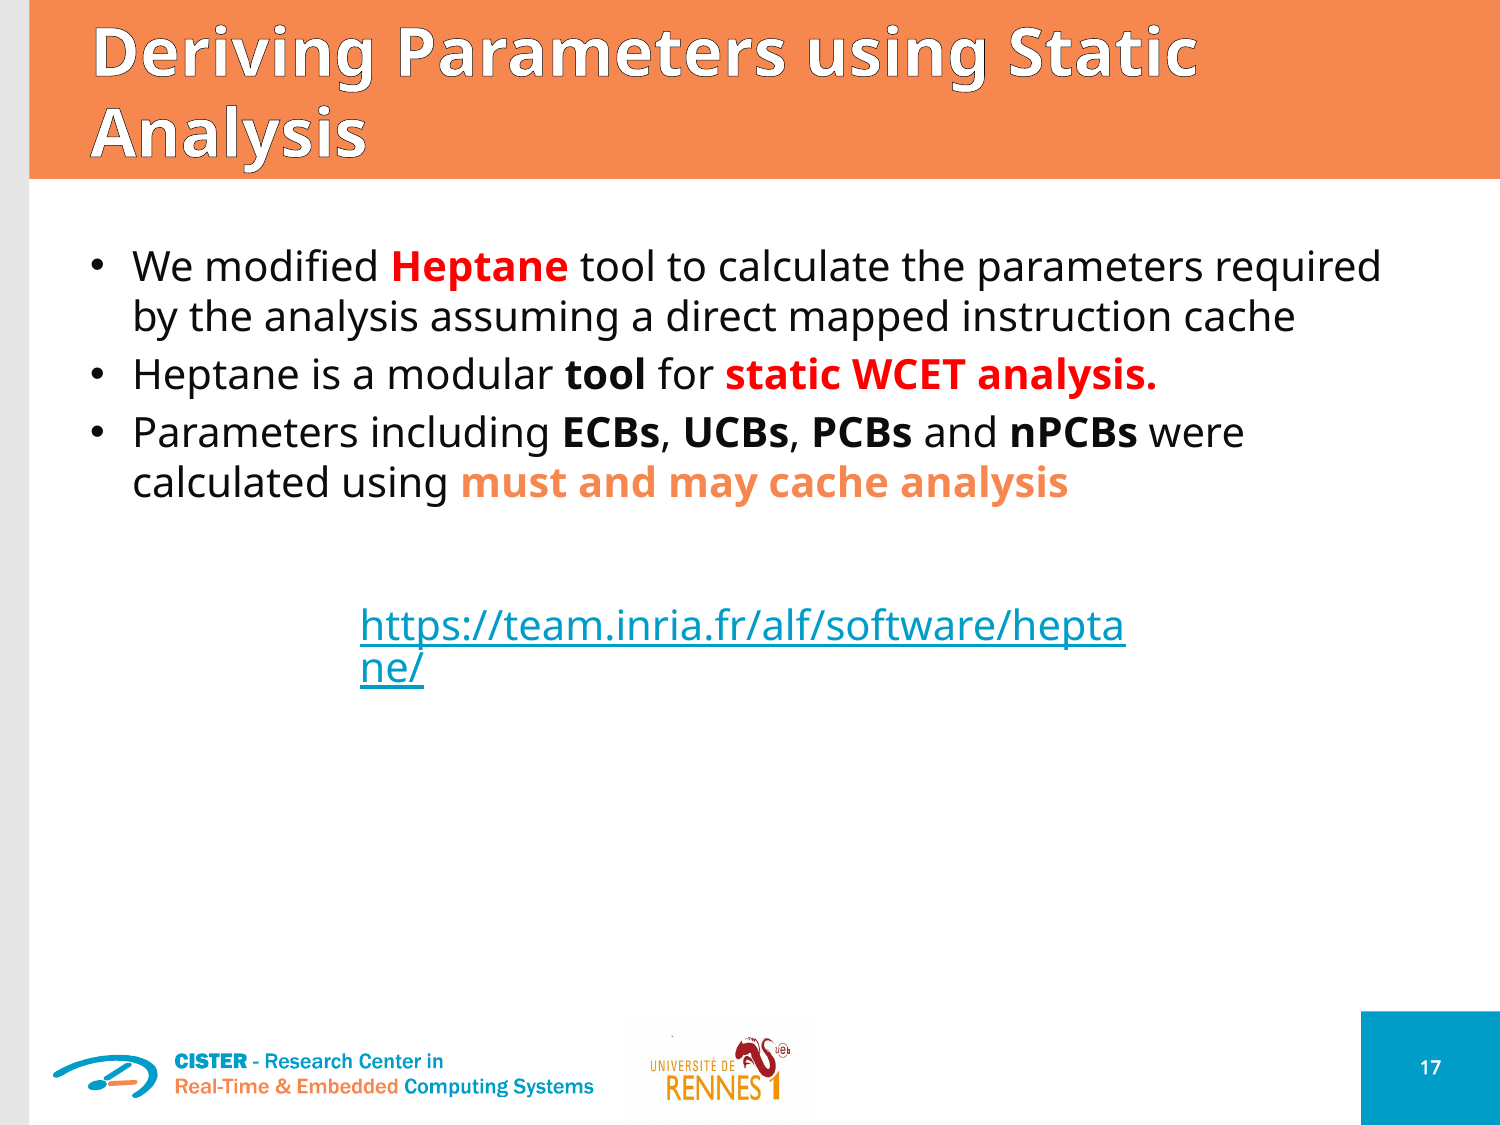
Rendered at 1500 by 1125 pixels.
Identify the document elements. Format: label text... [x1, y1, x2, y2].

picture [621, 1013, 818, 1124]
title Deriving Parameters using Static Analysis [75, 0, 1425, 179]
slide_number 17 [1361, 1038, 1500, 1099]
list We modified Heptane tool to calculate the parameters required by the analysis assuming a direct mapped instruction cache Heptane is a modular tool for static WCET analysis. Parameters including ECBs, UCBs, PCBs and nPCBs were calculated using must and may cache analysis [75, 231, 1425, 1005]
text_box https://team.inria.fr/alf/software/heptane/ [344, 591, 1158, 664]
